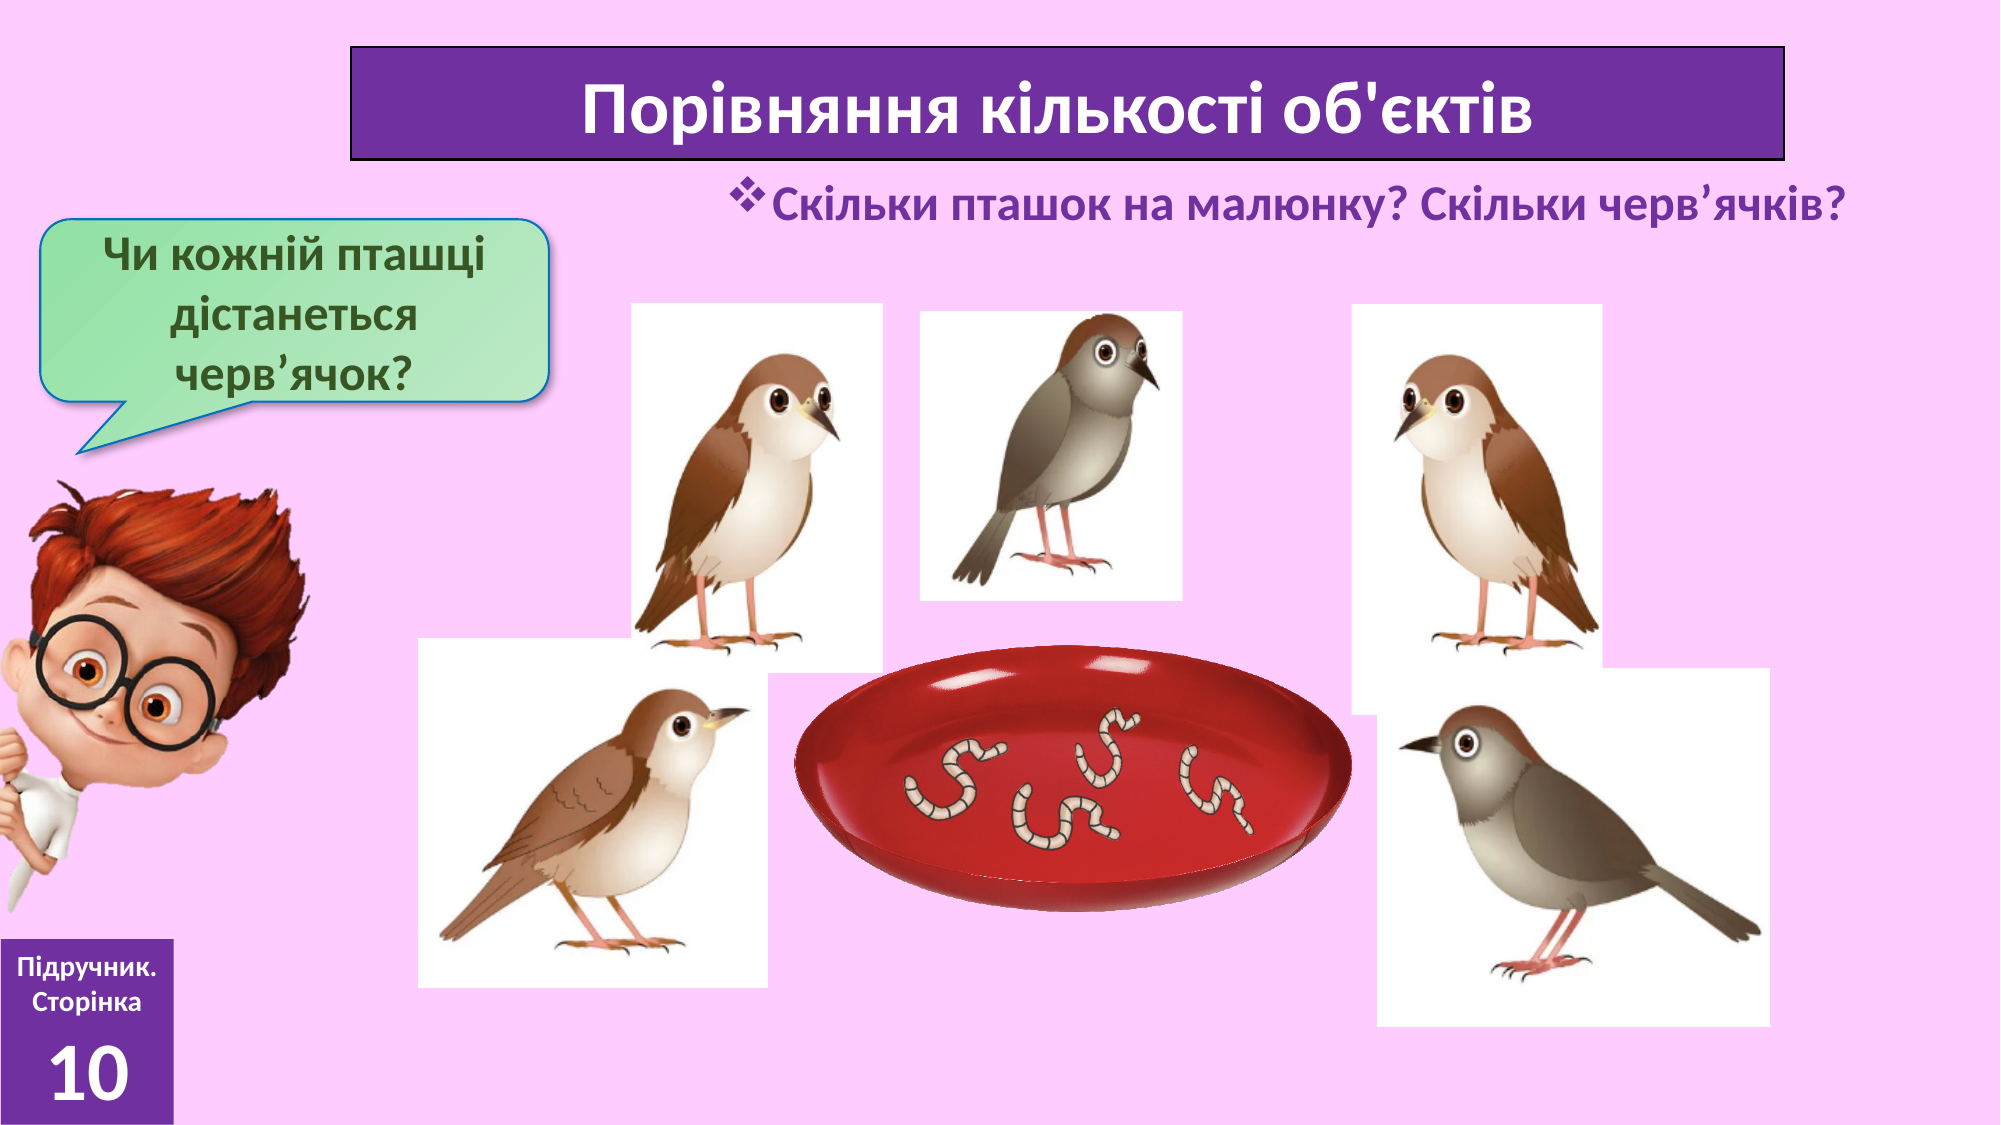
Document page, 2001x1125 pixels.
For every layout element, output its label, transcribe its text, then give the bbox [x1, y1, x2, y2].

picture [0, 413, 352, 983]
text_box Чи кожній пташці дістанеться черв’ячок? [39, 218, 550, 413]
text_box Скільки пташок на малюнку? Скільки черв’ячків? [592, 163, 1992, 238]
text_box Порівняння кількості об'єктів [350, 46, 1785, 161]
text_box Підручник. Сторінка 10 [0, 983, 175, 1125]
picture [919, 311, 1183, 601]
picture [418, 302, 1770, 1027]
